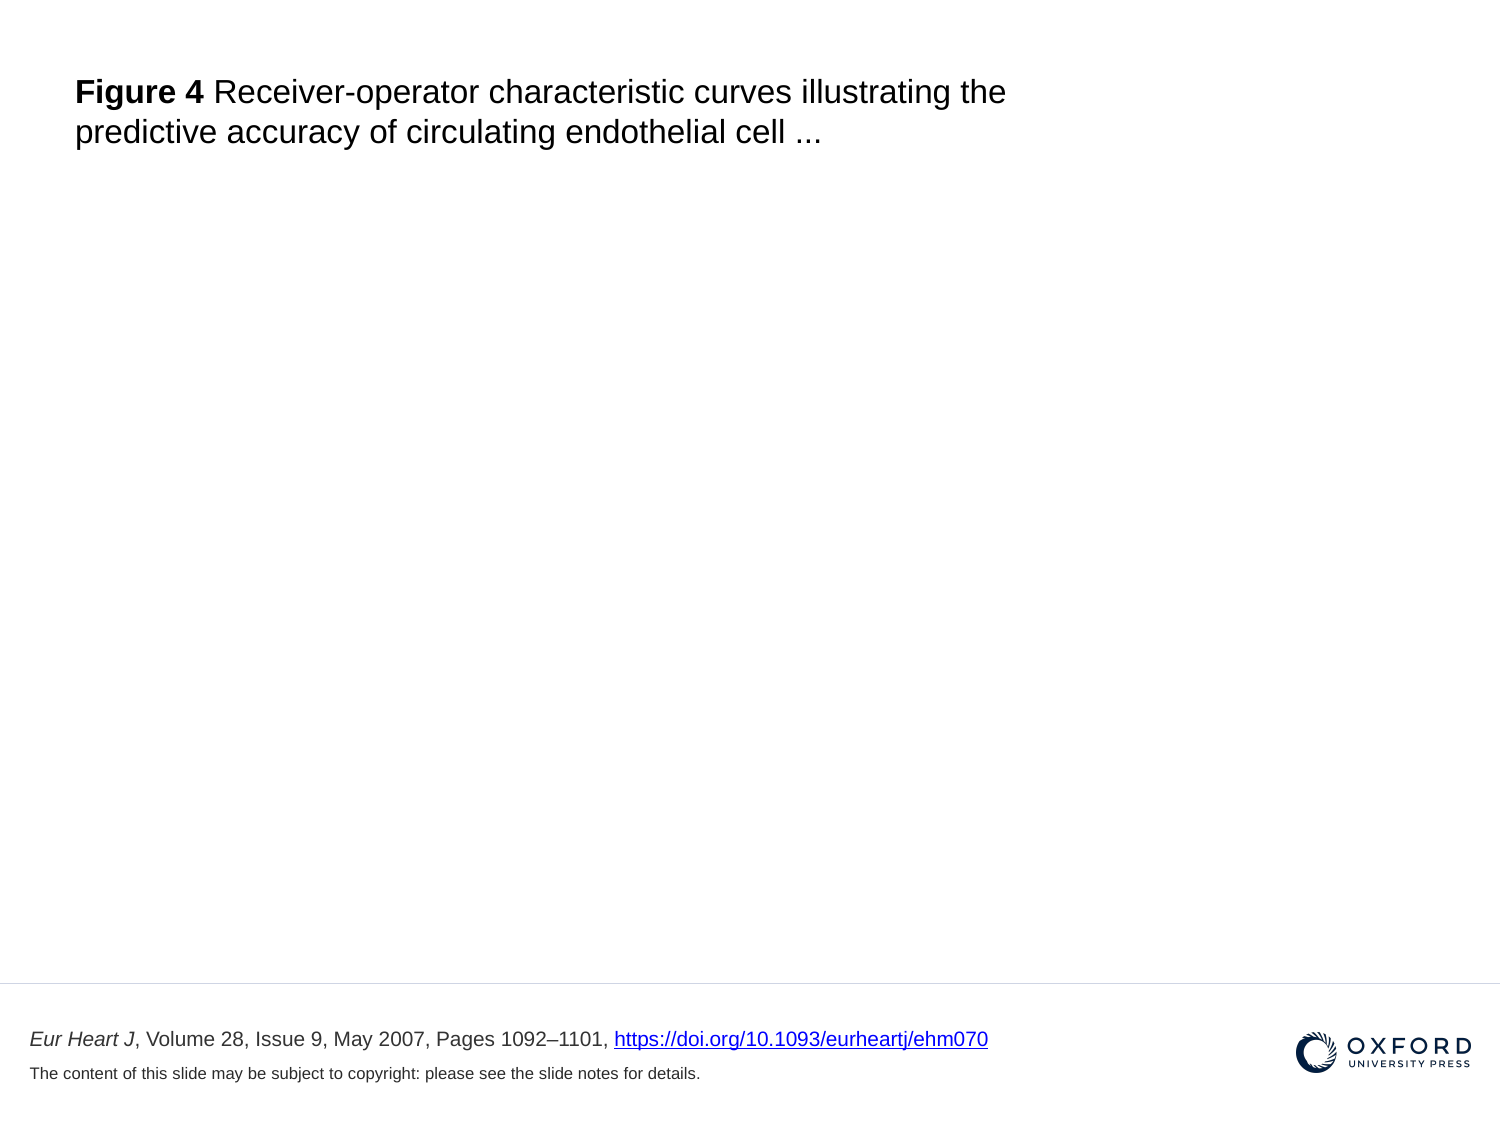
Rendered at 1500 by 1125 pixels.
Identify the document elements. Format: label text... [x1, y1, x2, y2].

footer Eur Heart J, Volume 28, Issue 9, May 2007, Pages 1092–1101, https://doi.org/10.1093/eurheartj/ehm070 The content of this slide may be subject to copyright: please see the slide notes for details. [0, 983, 1260, 1125]
title Figure 4 Receiver-operator characteristic curves illustrating the predictive accuracy of circulating endothelial cell ... [75, 69, 1078, 171]
picture [1296, 1032, 1471, 1073]
